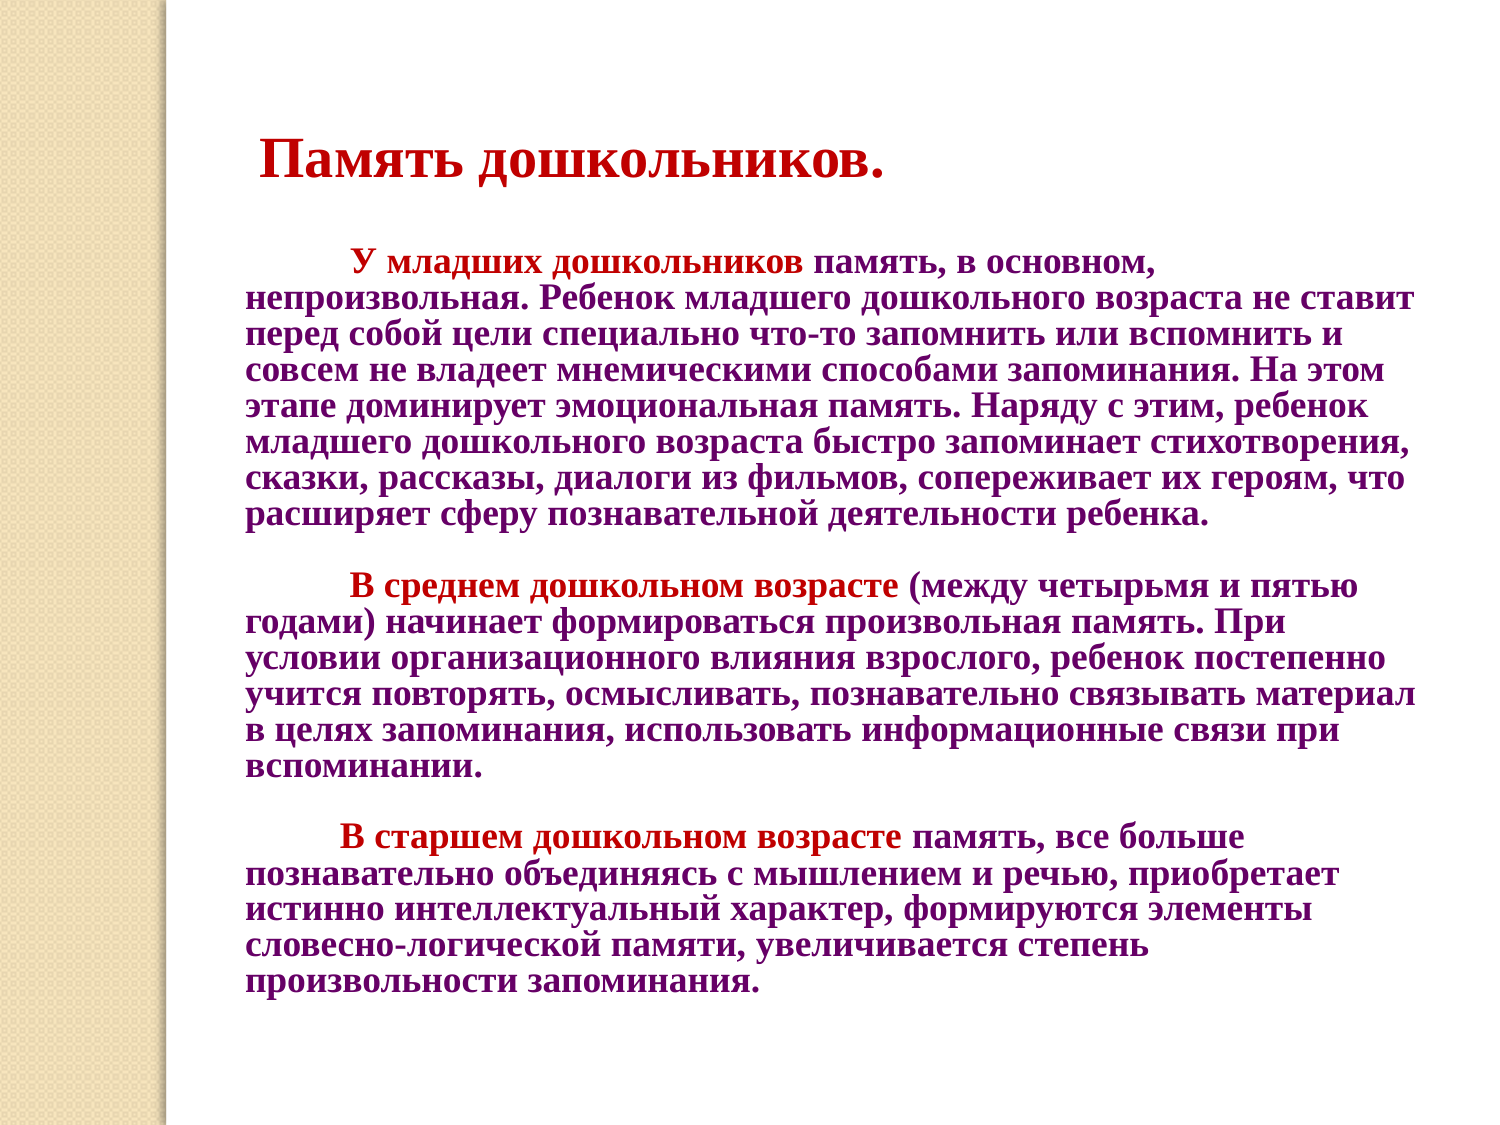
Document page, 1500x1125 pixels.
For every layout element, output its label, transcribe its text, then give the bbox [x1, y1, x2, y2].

text_box Память дошкольников. У младших дошкольников память, в основном, непроизвольная. Ребенок младшего дошкольного возраста не ставит перед собой цели специально что-то запомнить или вспомнить и совсем не владеет мнемическими способами запоминания. На этом этапе доминирует эмоциональная память. Наряду с этим, ребенок младшего дошкольного возраста быстро запоминает стихотворения, сказки, рассказы, диалоги из фильмов, сопереживает их героям, что расширяет сферу познавательной деятельности ребенка. В среднем дошкольном возрасте (между четырьмя и пятью годами) начинает формироваться произвольная память. При условии организационного влияния взрослого, ребенок постепенно учится повторять, осмысливать, познавательно связывать материал в целях запоминания, использовать информационные связи при вспоминании. В старшем дошкольном возрасте память, все больше познавательно объединяясь с мышлением и речью, приобретает истинно интеллектуальный характер, формируются элементы словесно-логической памяти, увеличивается степень произвольности запоминания. [230, 125, 1447, 1008]
